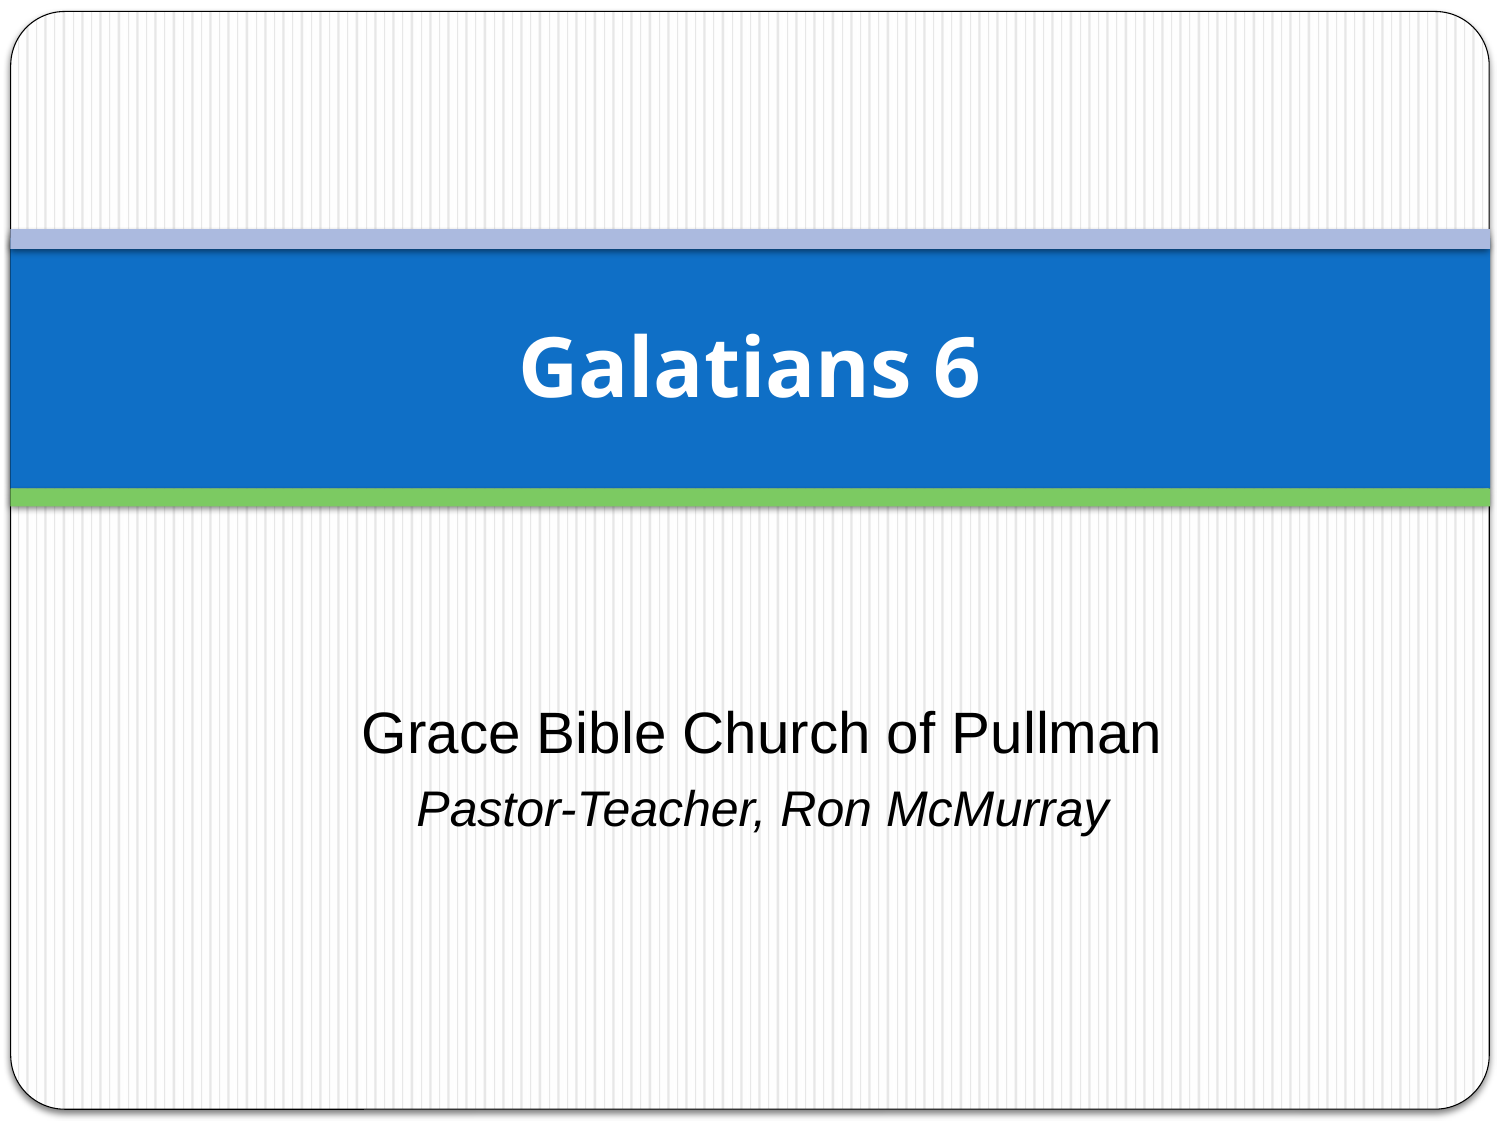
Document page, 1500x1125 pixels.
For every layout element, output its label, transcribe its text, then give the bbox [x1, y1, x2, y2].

title Galatians 6 [75, 247, 1425, 489]
subtitle Grace Bible Church of Pullman Pastor-Teacher, Ron McMurray [125, 687, 1400, 1038]
